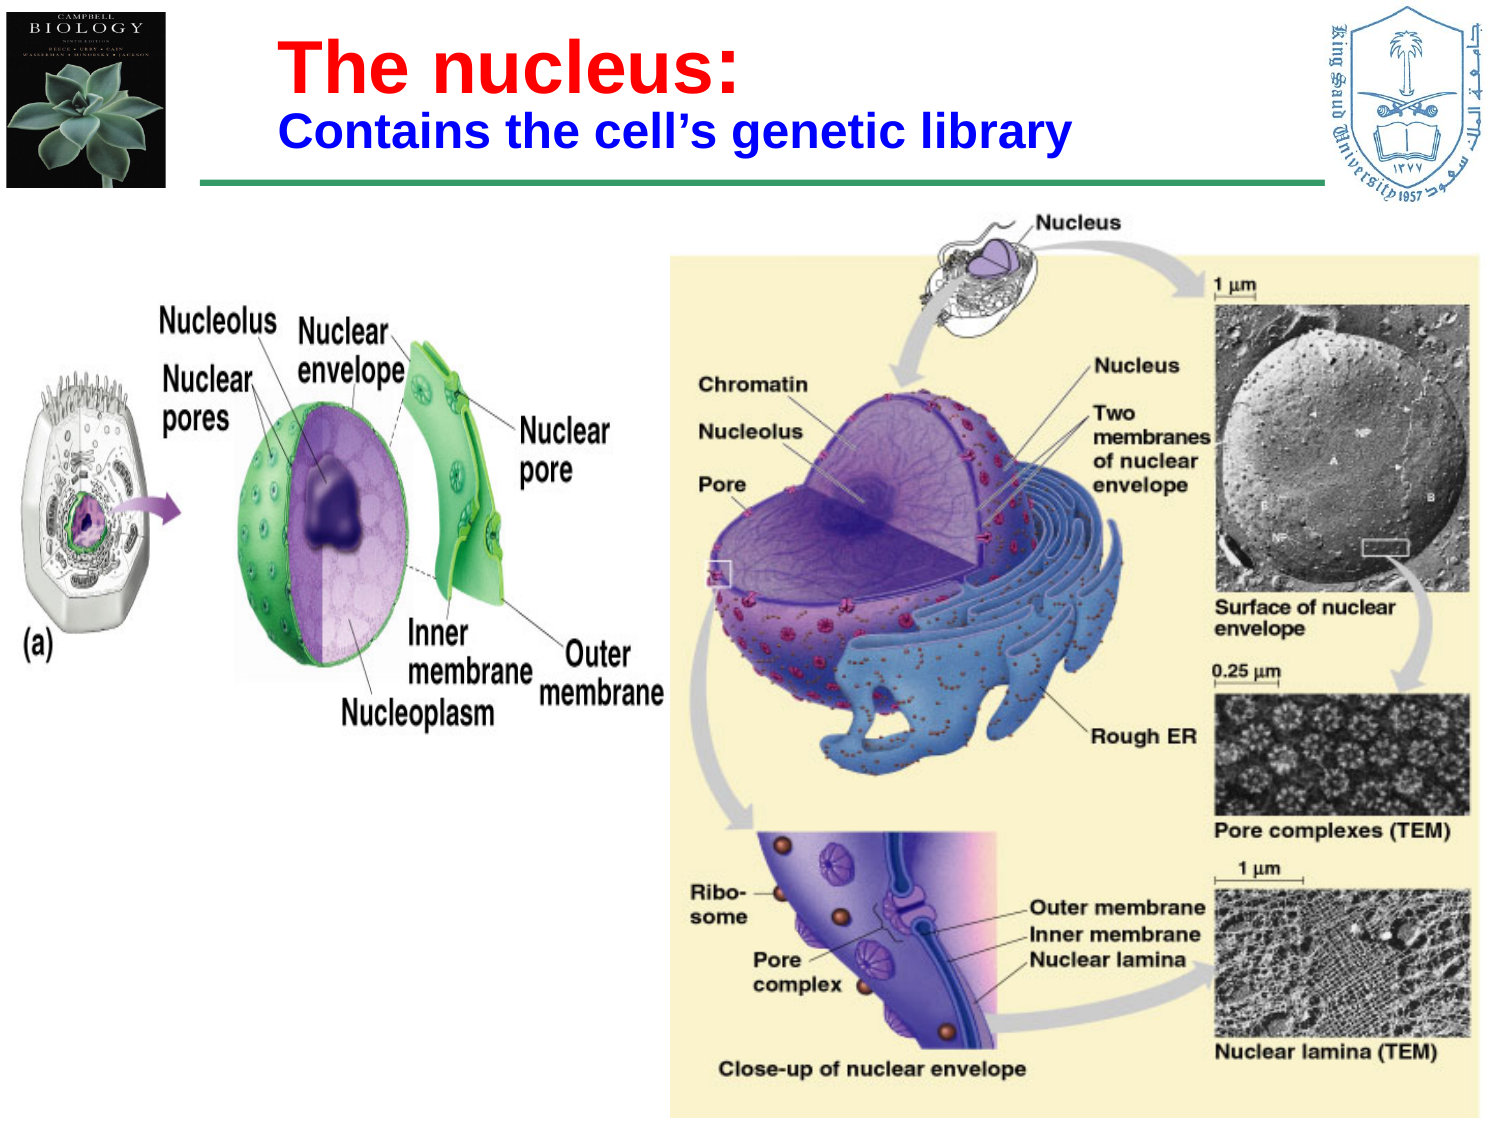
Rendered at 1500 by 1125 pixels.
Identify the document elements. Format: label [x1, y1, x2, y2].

picture [8, 199, 1500, 1118]
text_box [5, 0, 1488, 209]
